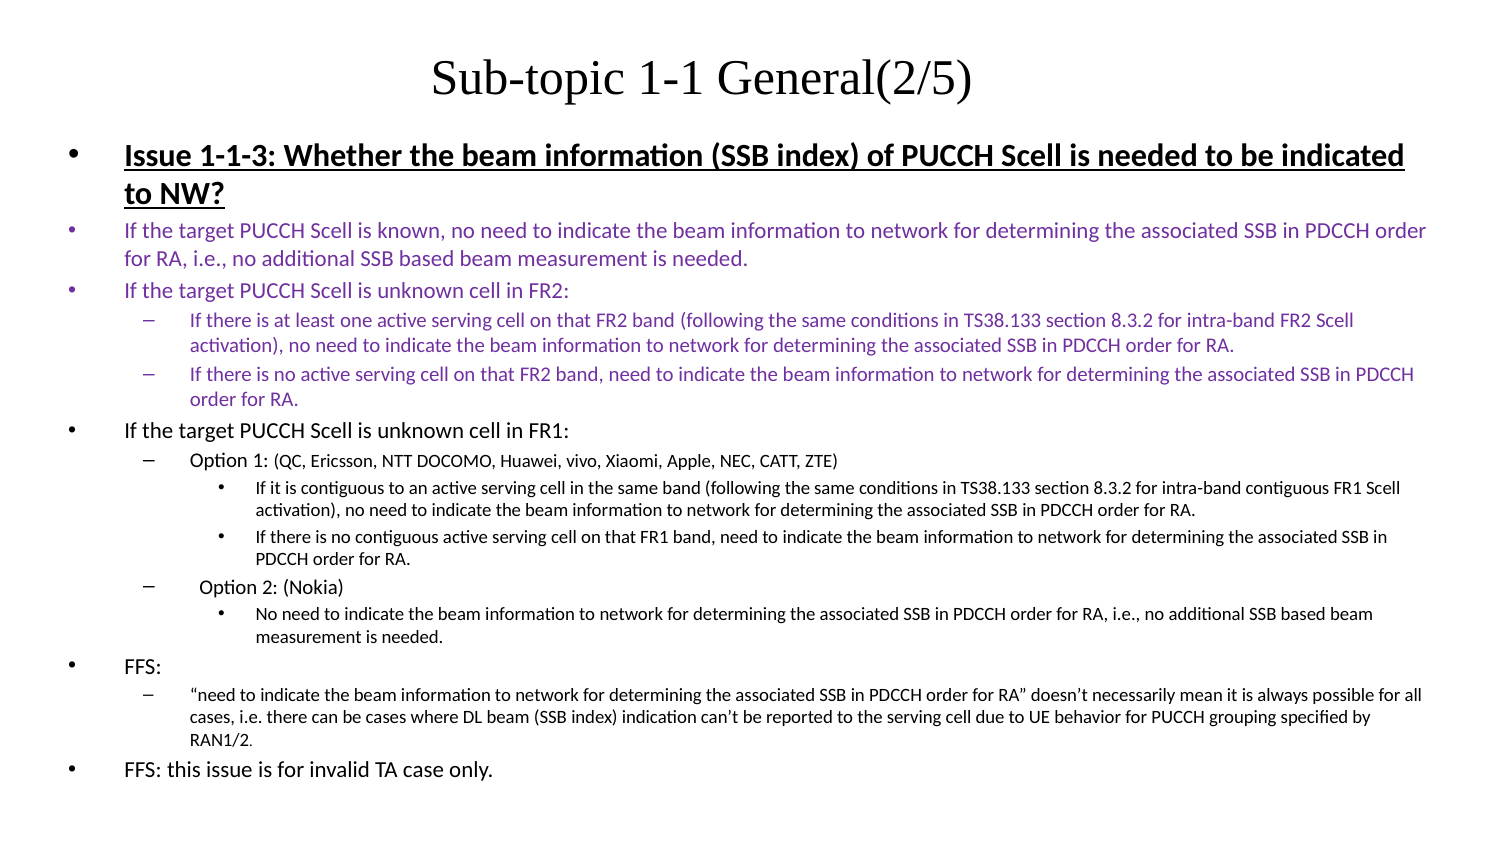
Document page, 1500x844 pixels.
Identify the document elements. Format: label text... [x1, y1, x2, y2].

list Issue 1-1-3: Whether the beam information (SSB index) of PUCCH Scell is needed to be indicated to NW? If the target PUCCH Scell is known, no need to indicate the beam information to network for determining the associated SSB in PDCCH order for RA, i.e., no additional SSB based beam measurement is needed. If the target PUCCH Scell is unknown cell in FR2: If there is at least one active serving cell on that FR2 band (following the same conditions in TS38.133 section 8.3.2 for intra-band FR2 Scell activation), no need to indicate the beam information to network for determining the associated SSB in PDCCH order for RA. If there is no active serving cell on that FR2 band, need to indicate the beam information to network for determining the associated SSB in PDCCH order for RA. If the target PUCCH Scell is unknown cell in FR1: Option 1: (QC, Ericsson, NTT DOCOMO, Huawei, vivo, Xiaomi, Apple, NEC, CATT, ZTE) If it is contiguous to an active serving cell in the same band (following the same conditions in TS38.133 section 8.3.2 for intra-band contiguous FR1 Scell activation), no need to indicate the beam information to network for determining the associated SSB in PDCCH order for RA. If there is no contiguous active serving cell on that FR1 band, need to indicate the beam information to network for determining the associated SSB in PDCCH order for RA. Option 2: (Nokia) No need to indicate the beam information to network for determining the associated SSB in PDCCH order for RA, i.e., no additional SSB based beam measurement is needed. FFS: “need to indicate the beam information to network for determining the associated SSB in PDCCH order for RA” doesn’t necessarily mean it is always possible for all cases, i.e. there can be cases where DL beam (SSB index) indication can’t be reported to the serving cell due to UE behavior for PUCCH grouping specified by RAN1/2. FFS: this issue is for invalid TA case only. [53, 126, 1447, 812]
title Sub-topic 1-1 General(2/5) [75, 33, 1329, 115]
